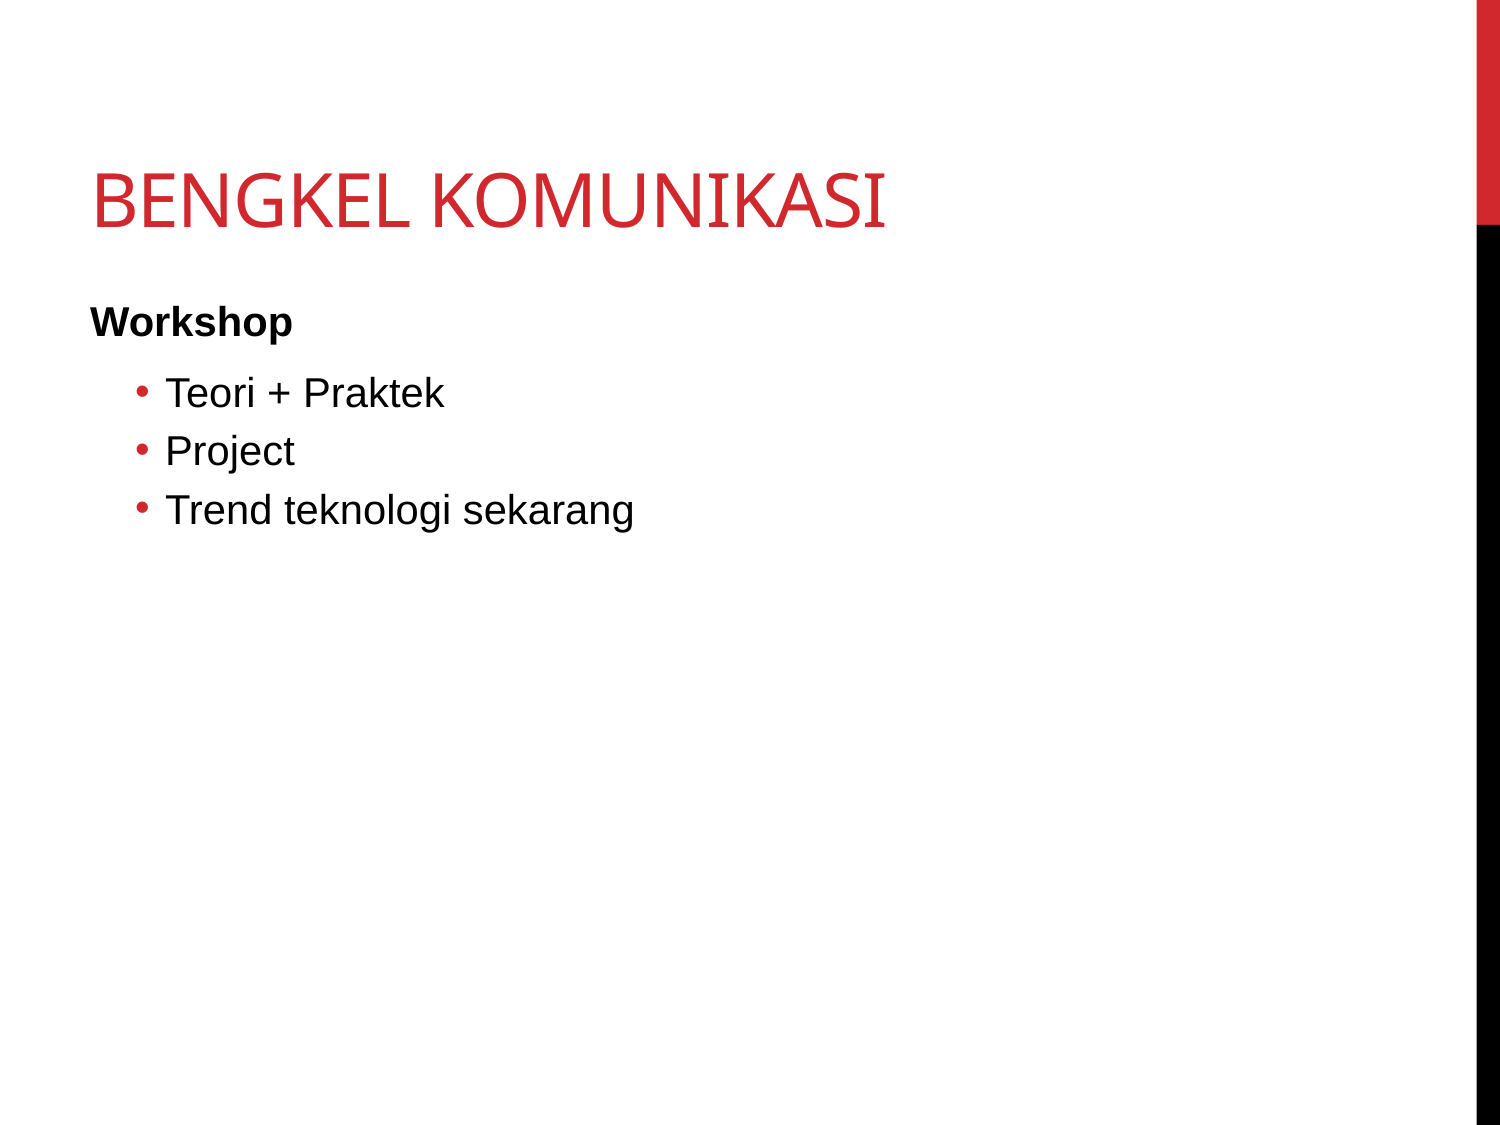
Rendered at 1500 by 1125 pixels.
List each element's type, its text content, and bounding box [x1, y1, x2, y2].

list Workshop Teori + Praktek Project Trend teknologi sekarang [75, 287, 1325, 1005]
title Bengkel Komunikasi [75, 25, 1025, 250]
